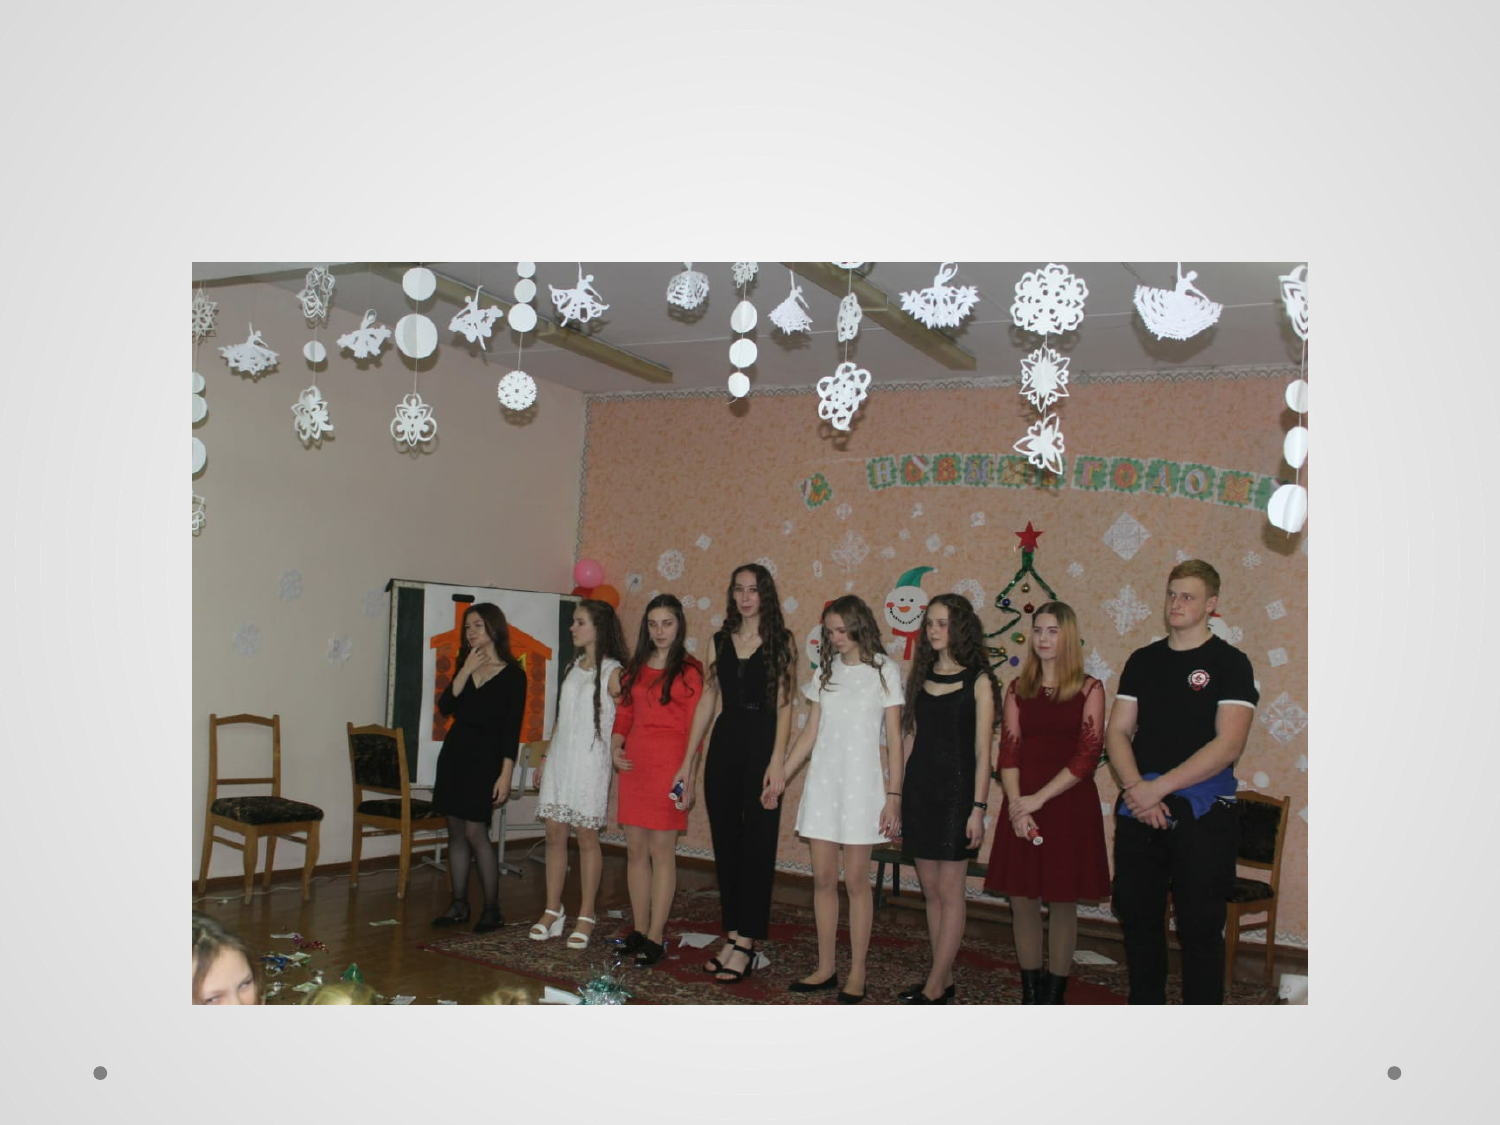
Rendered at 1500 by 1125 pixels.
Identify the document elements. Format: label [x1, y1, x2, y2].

list [192, 262, 1308, 1006]
